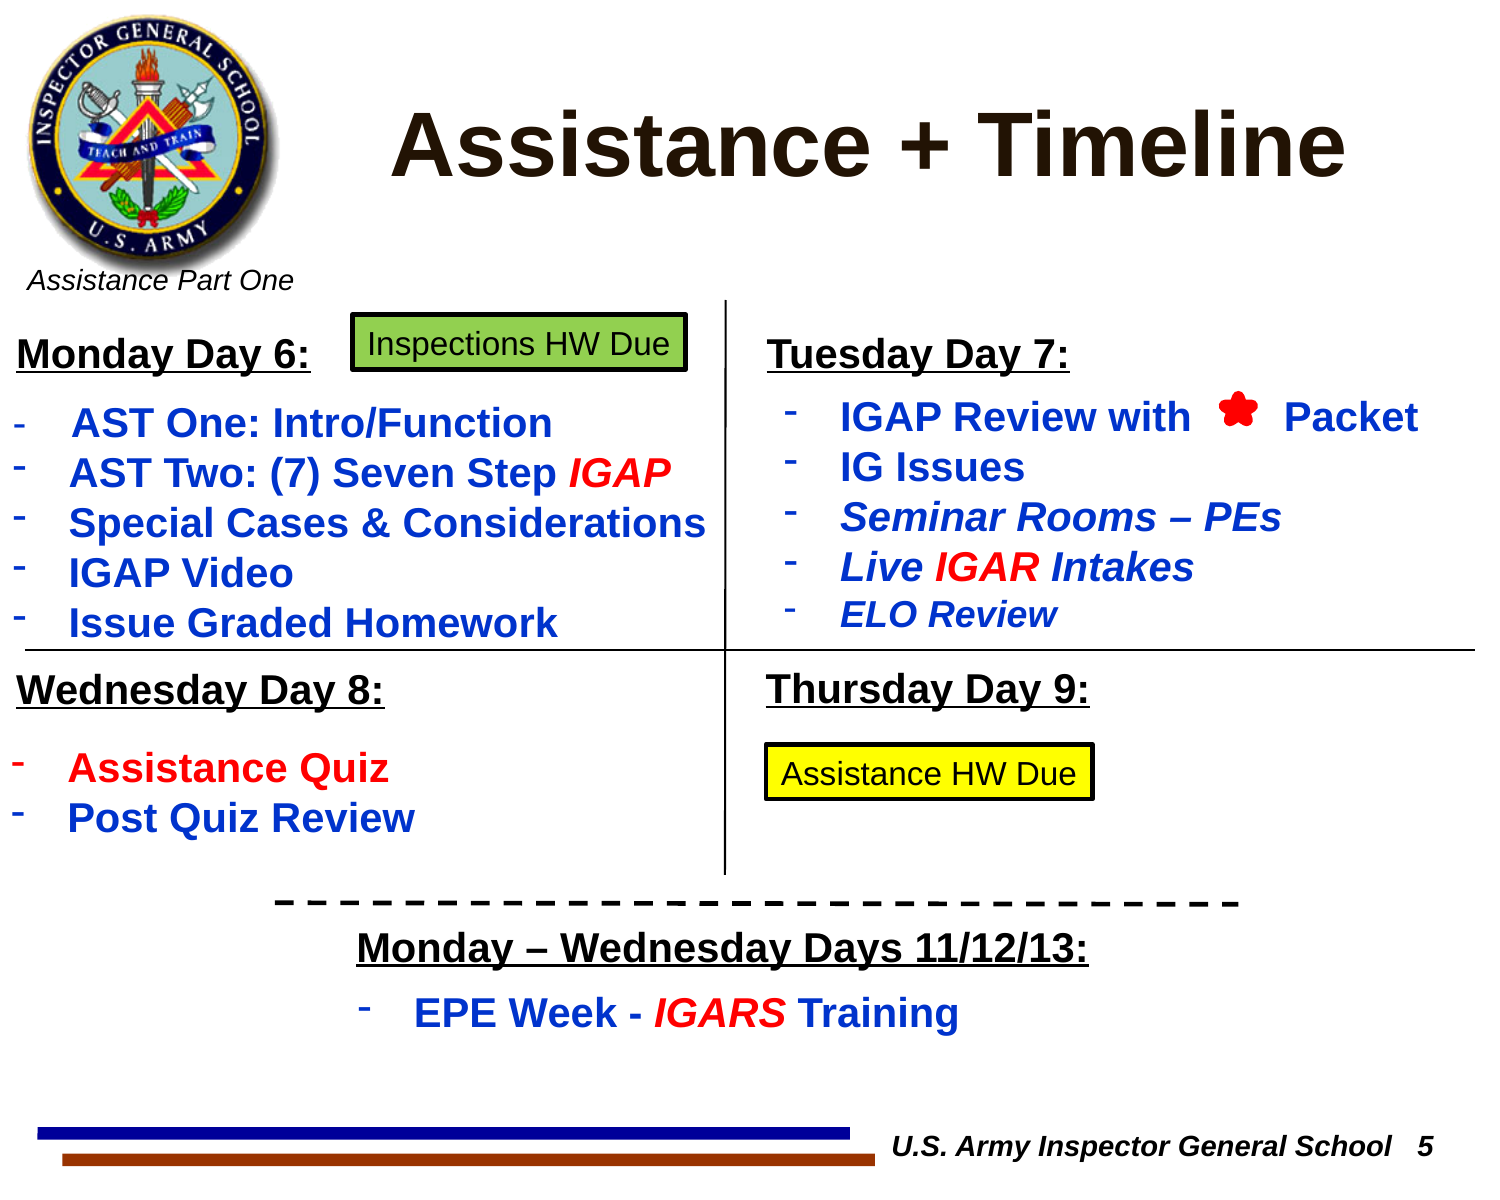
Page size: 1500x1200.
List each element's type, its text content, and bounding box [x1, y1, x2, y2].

text_box Assistance Quiz Post Quiz Review [0, 733, 431, 849]
picture [24, 13, 284, 280]
picture [244, 272, 258, 280]
footer U.S. Army Inspector General School 5 [824, 1119, 1500, 1200]
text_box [338, 914, 1108, 1045]
picture [183, 272, 193, 280]
text_box Inspections HW Due [352, 314, 686, 370]
text_box Assistance HW Due [766, 744, 1093, 800]
text_box Wednesday Day 8: [1, 655, 400, 721]
text_box Tuesday Day 7: [751, 318, 1086, 384]
title Assistance + Timeline [274, 39, 1463, 241]
text_box [1224, 397, 1252, 421]
text_box Thursday Day 9: [750, 659, 1106, 720]
text_box Monday Day 6: [1, 318, 326, 384]
text_box - AST One: Intro/Function AST Two: (7) Seven Step IGAP Special Cases & Considerations IGAP Video Issue Graded Homework [0, 388, 719, 654]
text_box IGAP Review with Packet IG Issues Seminar Rooms – PEs Live IGAR Intakes ELO Review [769, 382, 1434, 643]
